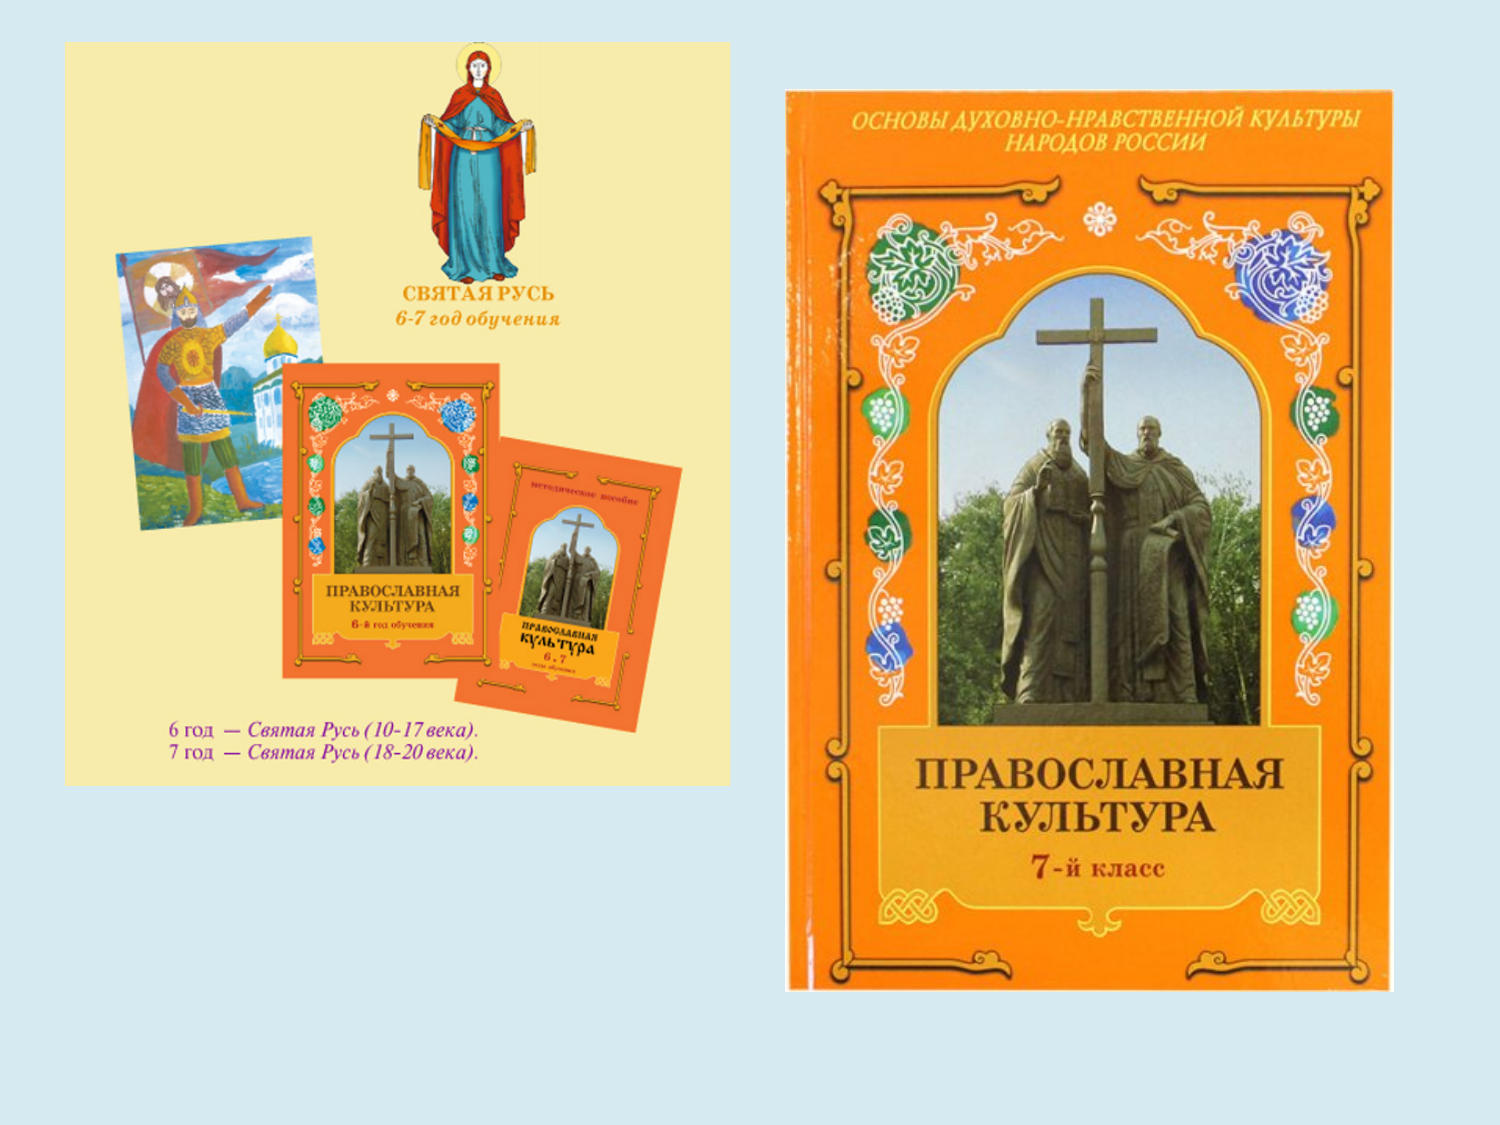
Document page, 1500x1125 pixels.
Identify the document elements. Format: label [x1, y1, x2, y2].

picture [785, 89, 1394, 992]
list [64, 42, 731, 786]
